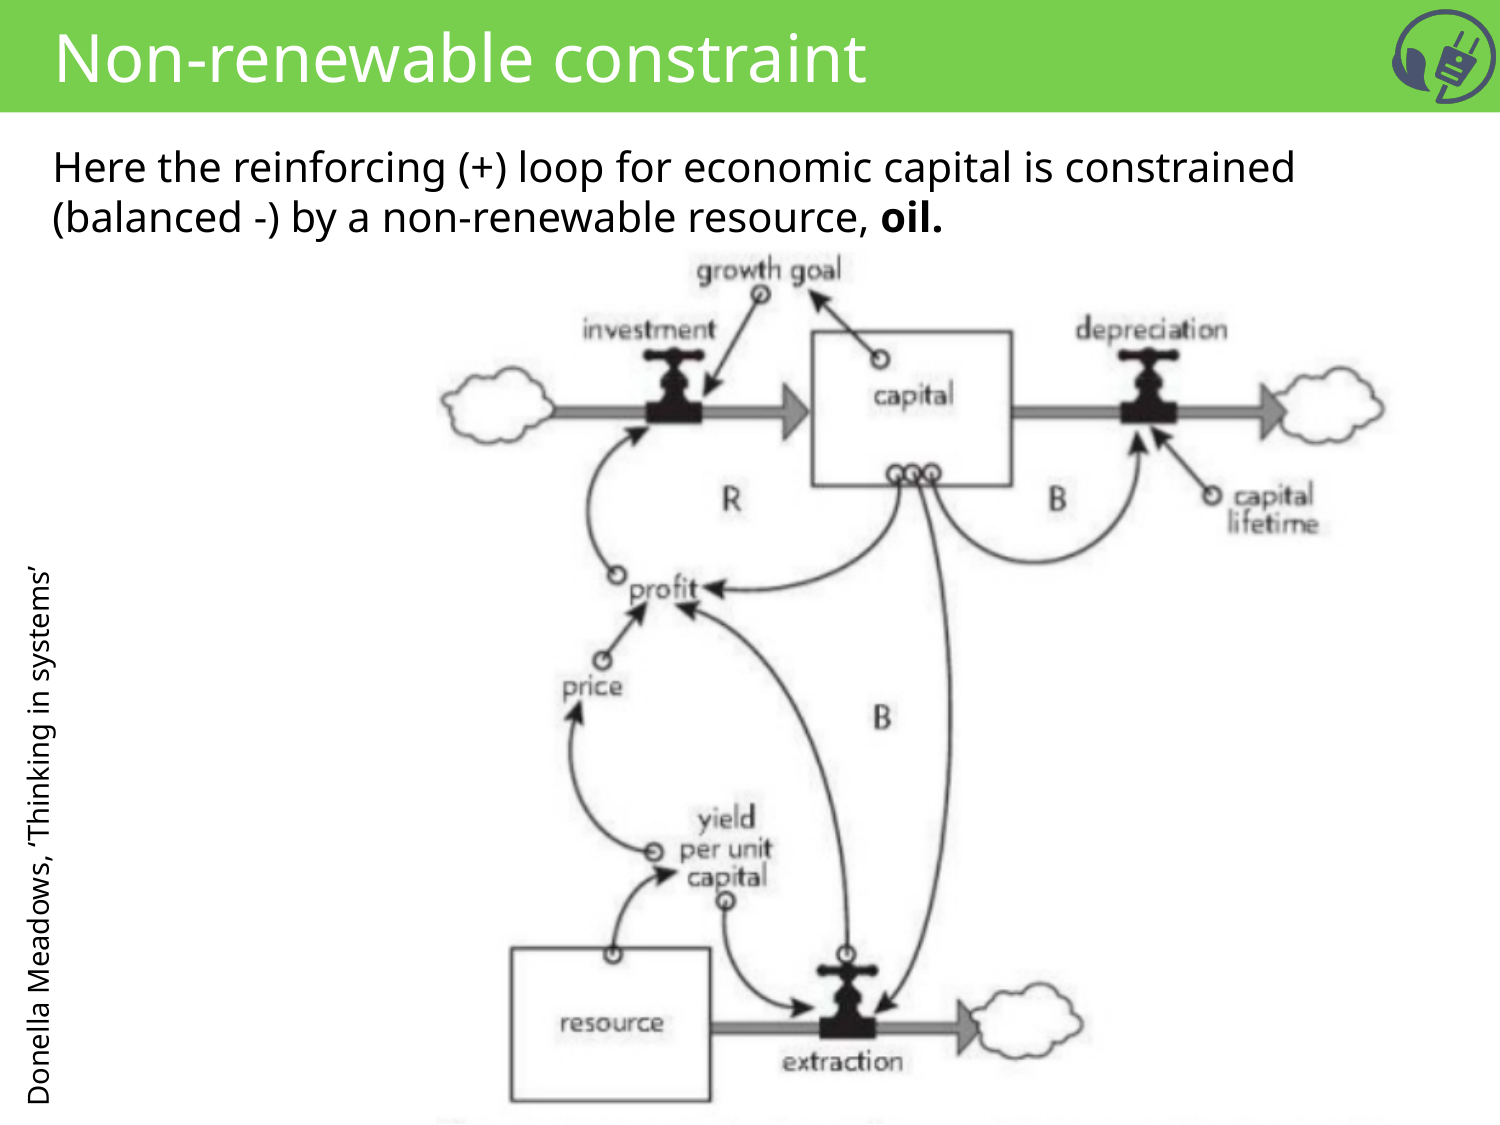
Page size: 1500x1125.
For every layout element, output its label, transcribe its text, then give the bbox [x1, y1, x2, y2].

text_box [0, 0, 1500, 113]
text_box Donella Meadows, ‘Thinking in systems’ [12, 551, 62, 1122]
text_box Non-renewable constraint [38, 8, 884, 103]
picture [435, 247, 1399, 1124]
picture [1392, 8, 1496, 105]
text_box Here the reinforcing (+) loop for economic capital is constrained (balanced -) by a non-renewable resource, oil. [37, 132, 1450, 248]
